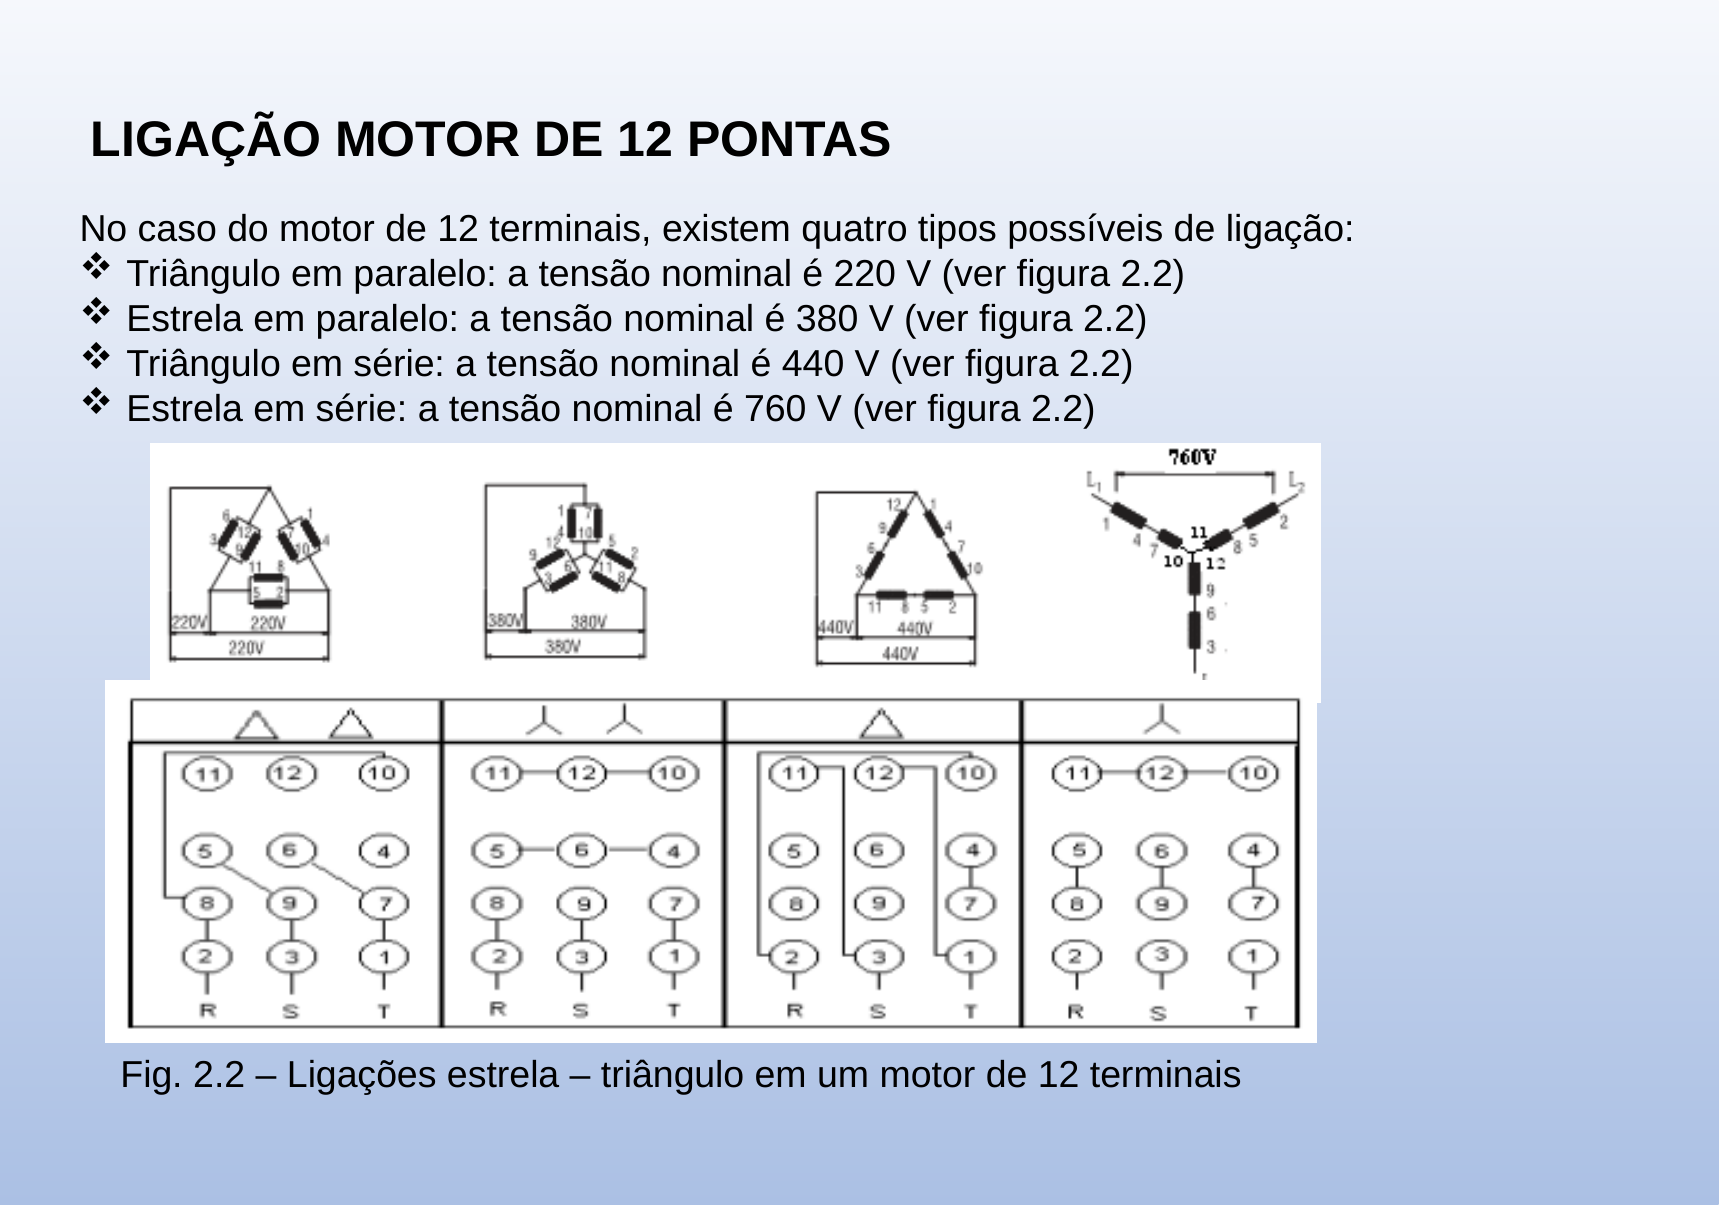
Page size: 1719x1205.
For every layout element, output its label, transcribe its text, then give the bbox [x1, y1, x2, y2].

text_box Fig. 2.2 – Ligações estrela – triângulo em um motor de 12 terminais [105, 1042, 1403, 1103]
text_box No caso do motor de 12 terminais, existem quatro tipos possíveis de ligação: Triângulo em paralelo: a tensão nominal é 220 V (ver figura 2.2) Estrela em paralelo: a tensão nominal é 380 V (ver figura 2.2) Triângulo em série: a tensão nominal é 440 V (ver figura 2.2) Estrela em série: a tensão nominal é 760 V (ver figura 2.2) [64, 196, 1447, 437]
picture [105, 443, 1321, 1043]
text_box LIGAÇÃO MOTOR DE 12 PONTAS [20, 82, 1492, 178]
